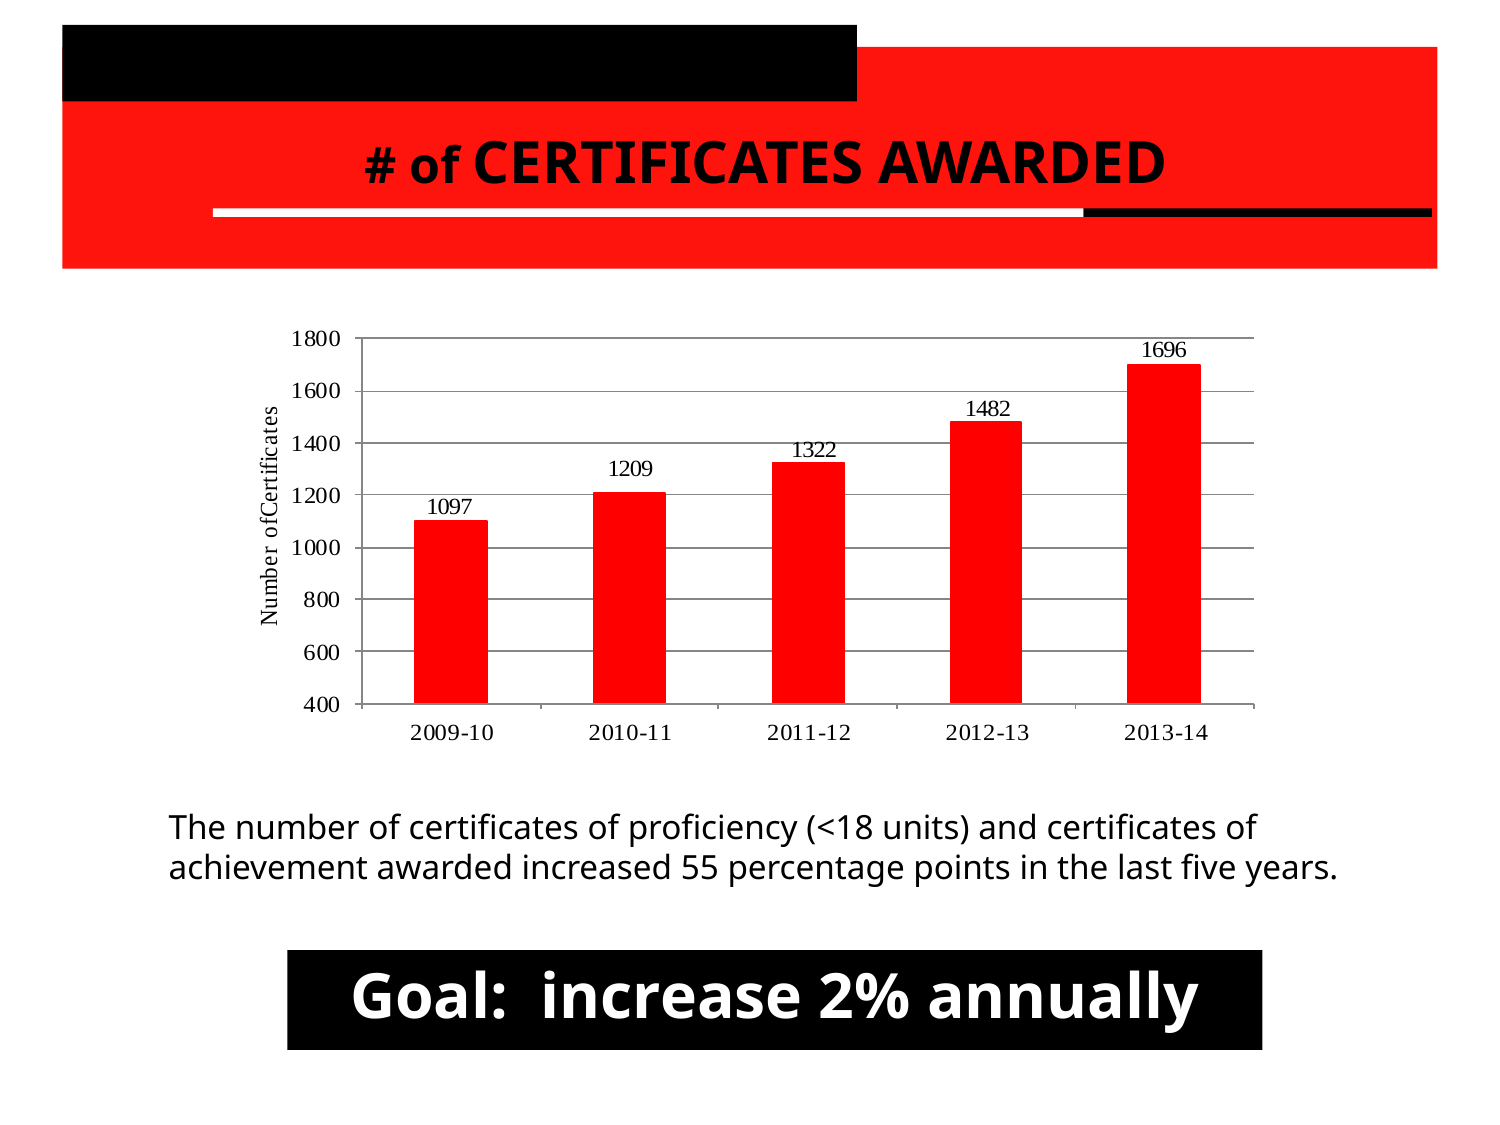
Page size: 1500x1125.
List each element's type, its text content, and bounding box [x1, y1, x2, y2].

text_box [212, 312, 1290, 771]
text_box Goal: increase 2% annually [287, 950, 1263, 1050]
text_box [62, 24, 1438, 269]
text_box The number of certificates of proficiency (<18 units) and certificates of achievement awarded increased 55 percentage points in the last five years. [162, 800, 1388, 913]
